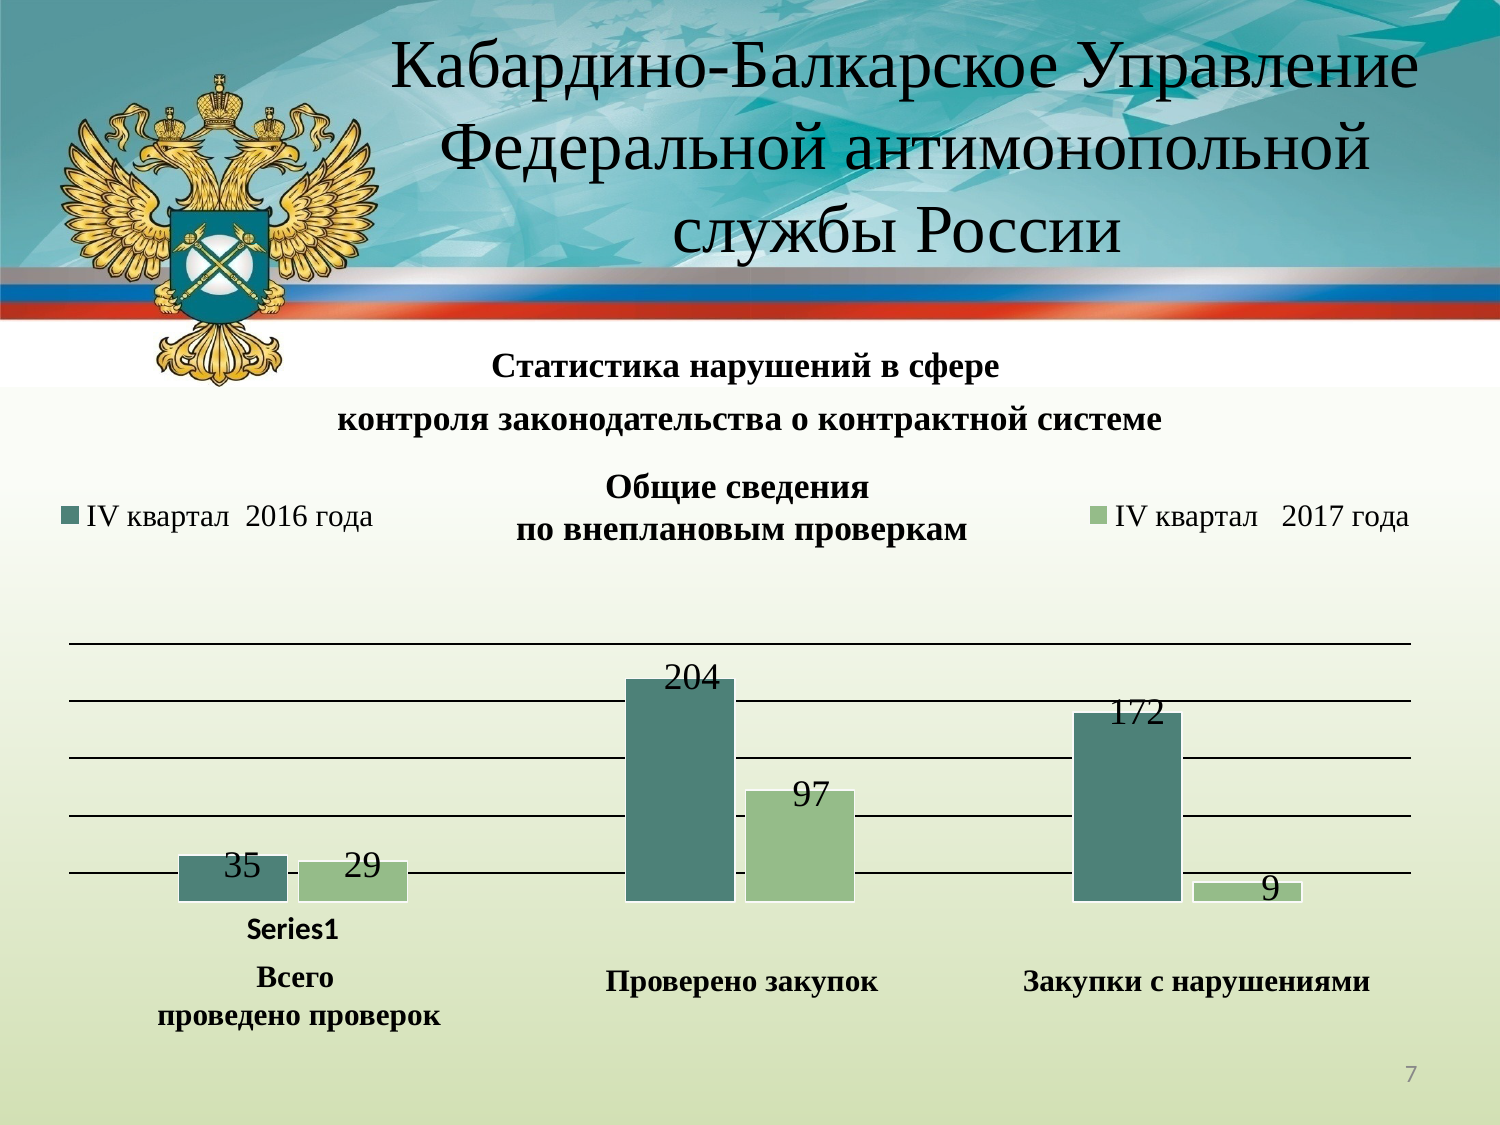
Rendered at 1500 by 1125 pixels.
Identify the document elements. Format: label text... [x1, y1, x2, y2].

chart [0, 491, 1500, 958]
text_box Общие сведения по внеплановым проверкам [508, 455, 976, 491]
text_box Закупки с нарушениями [1015, 958, 1379, 1006]
text_box Всего проведено проверок [149, 958, 449, 1039]
text_box Статистика нарушений в сфере контроля законодательства о контрактной системе [5, 387, 1494, 446]
text_box Проверено закупок [597, 958, 887, 1006]
slide_number 7 [1381, 1050, 1426, 1096]
picture [0, 0, 1500, 387]
